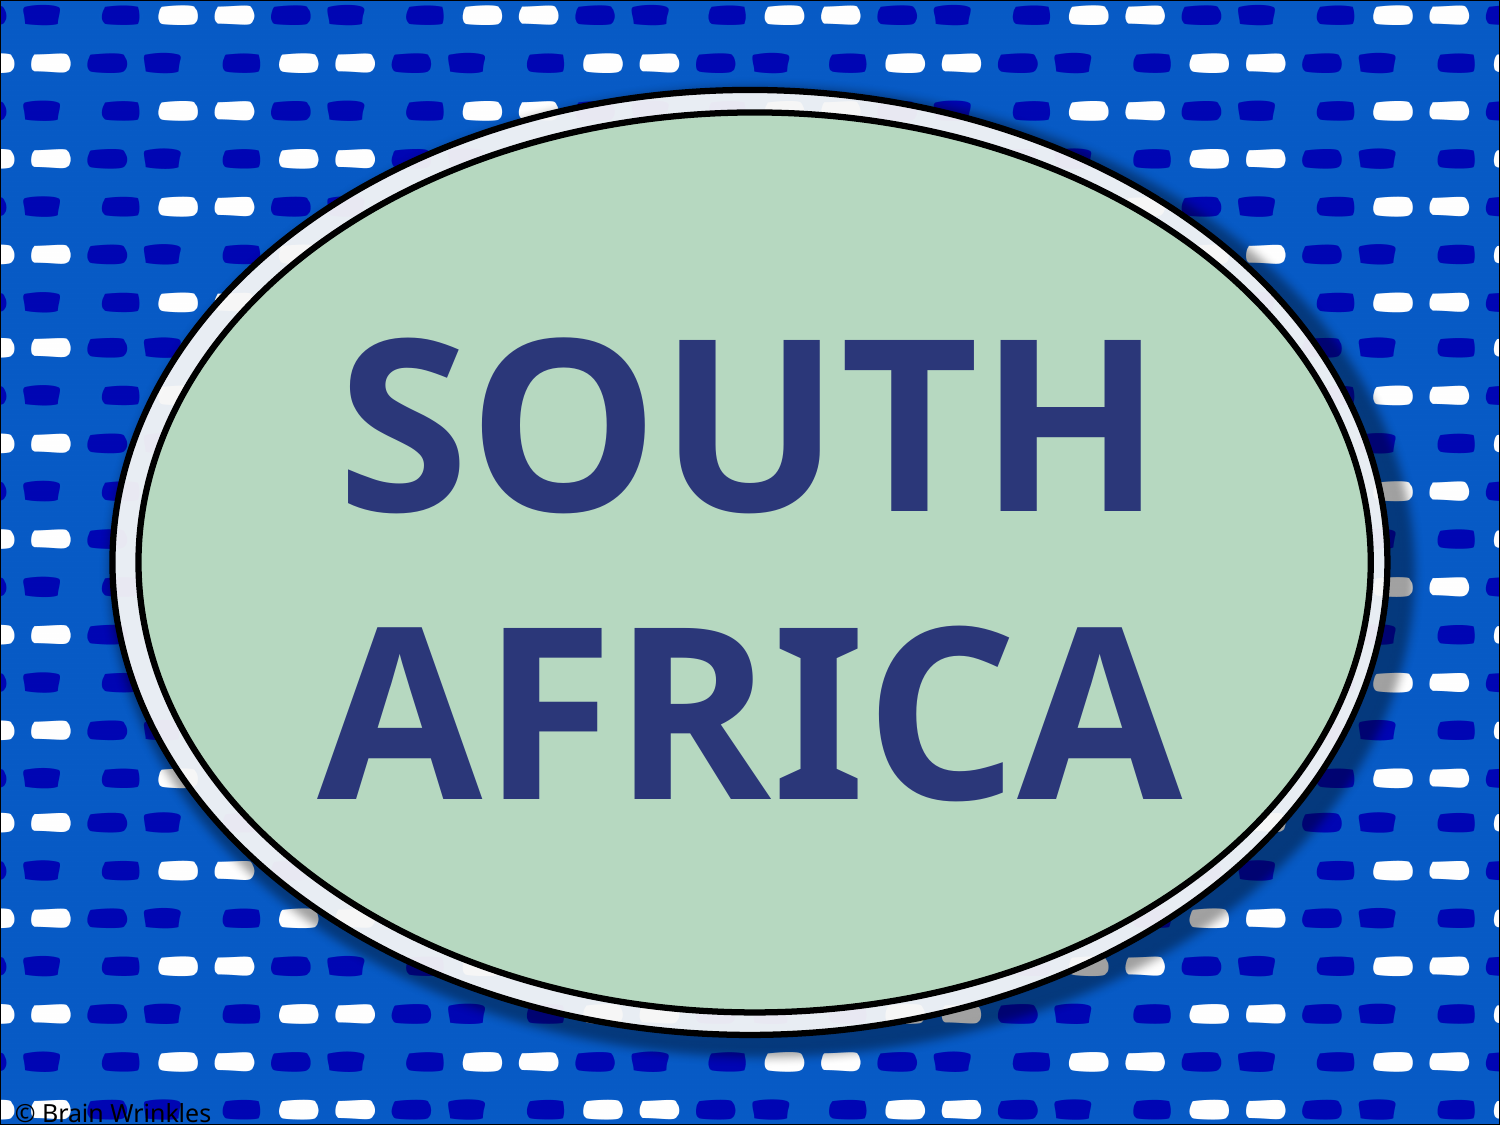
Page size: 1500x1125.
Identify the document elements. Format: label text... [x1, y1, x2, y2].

text_box [137, 111, 1372, 1014]
text_box © Brain Wrinkles [0, 1090, 436, 1125]
text_box [0, 0, 1500, 1125]
text_box [111, 88, 1389, 1036]
text_box SOUTH AFRICA [305, 266, 1195, 853]
